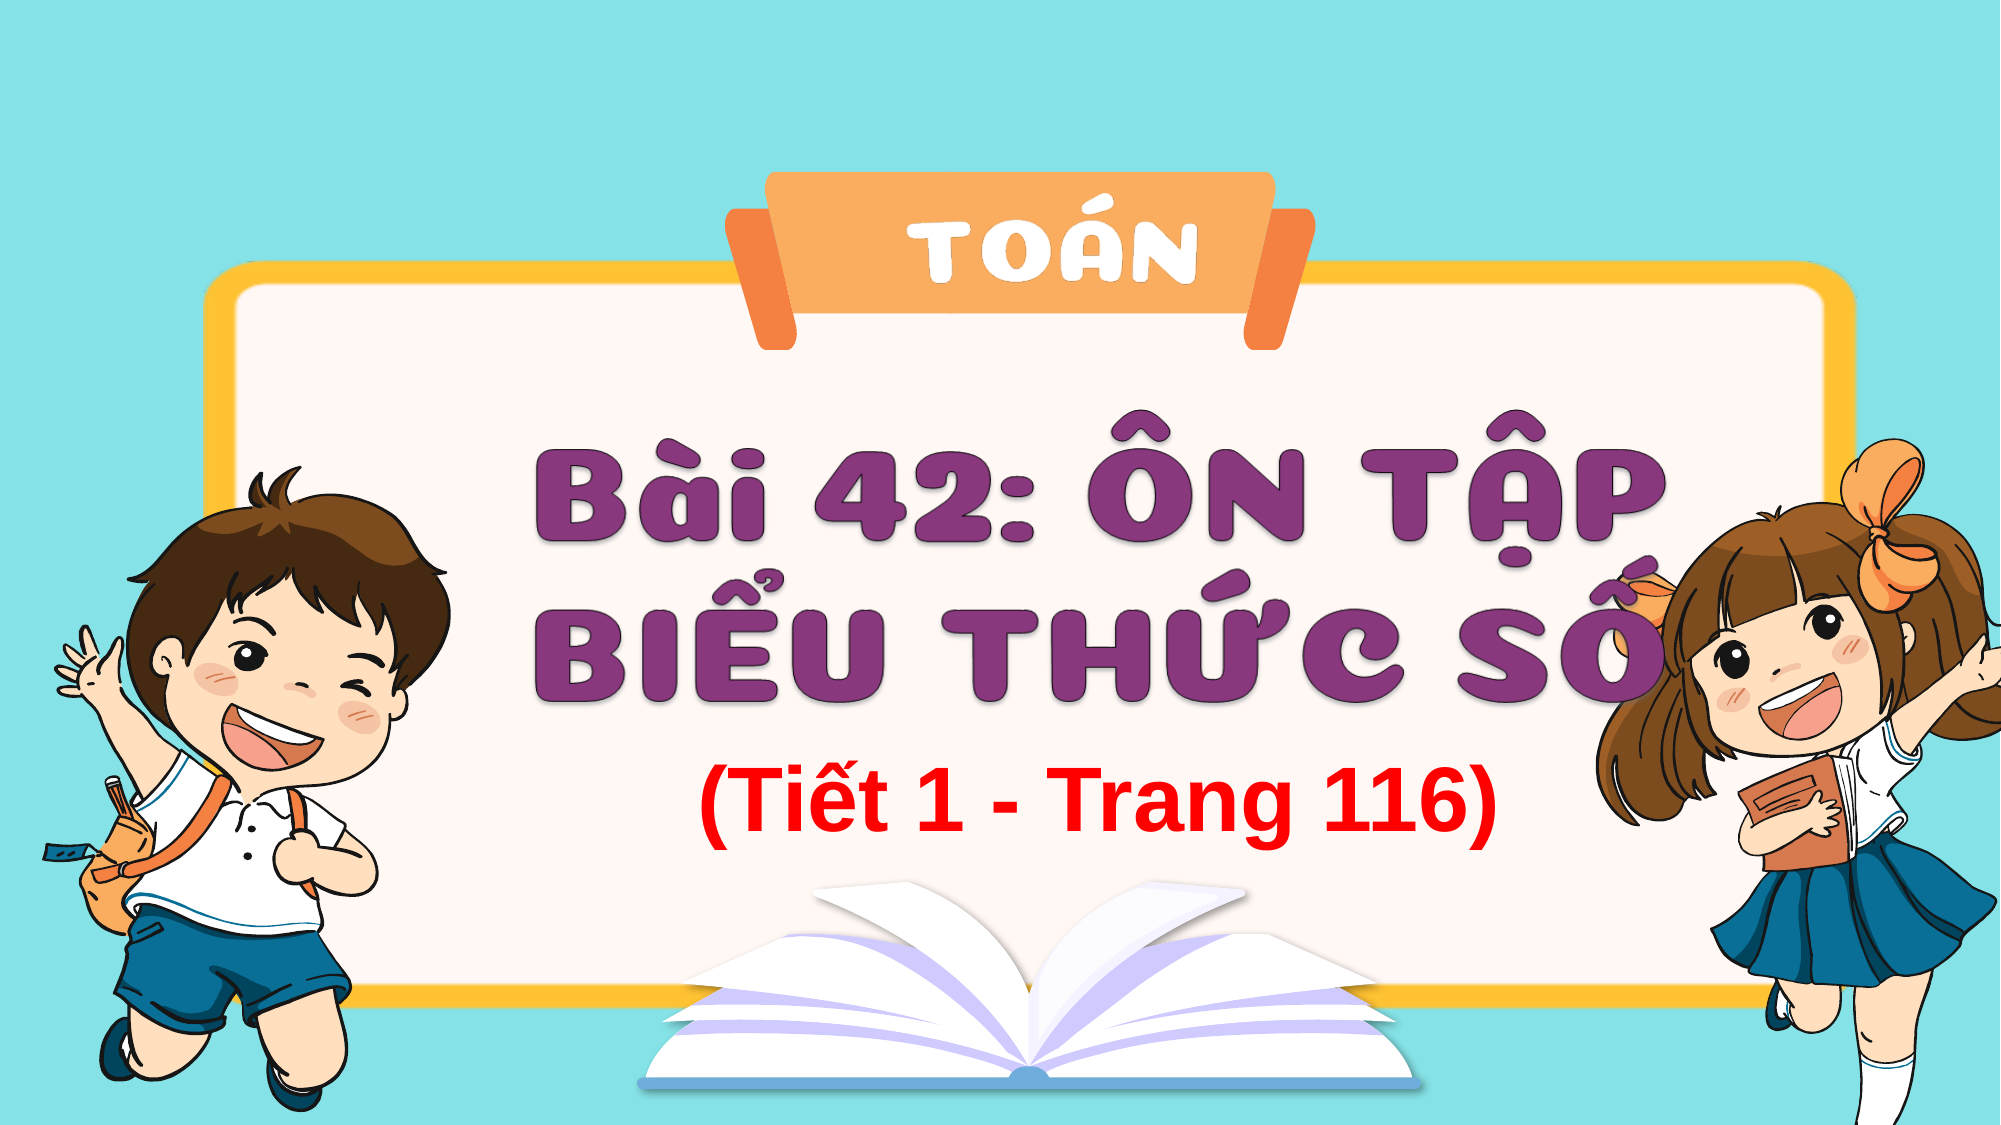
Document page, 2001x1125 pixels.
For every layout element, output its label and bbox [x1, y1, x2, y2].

text_box [202, 170, 1860, 463]
text_box [456, 761, 1590, 1011]
picture [636, 881, 1422, 1090]
picture [41, 407, 2000, 1125]
picture [647, 192, 1459, 389]
